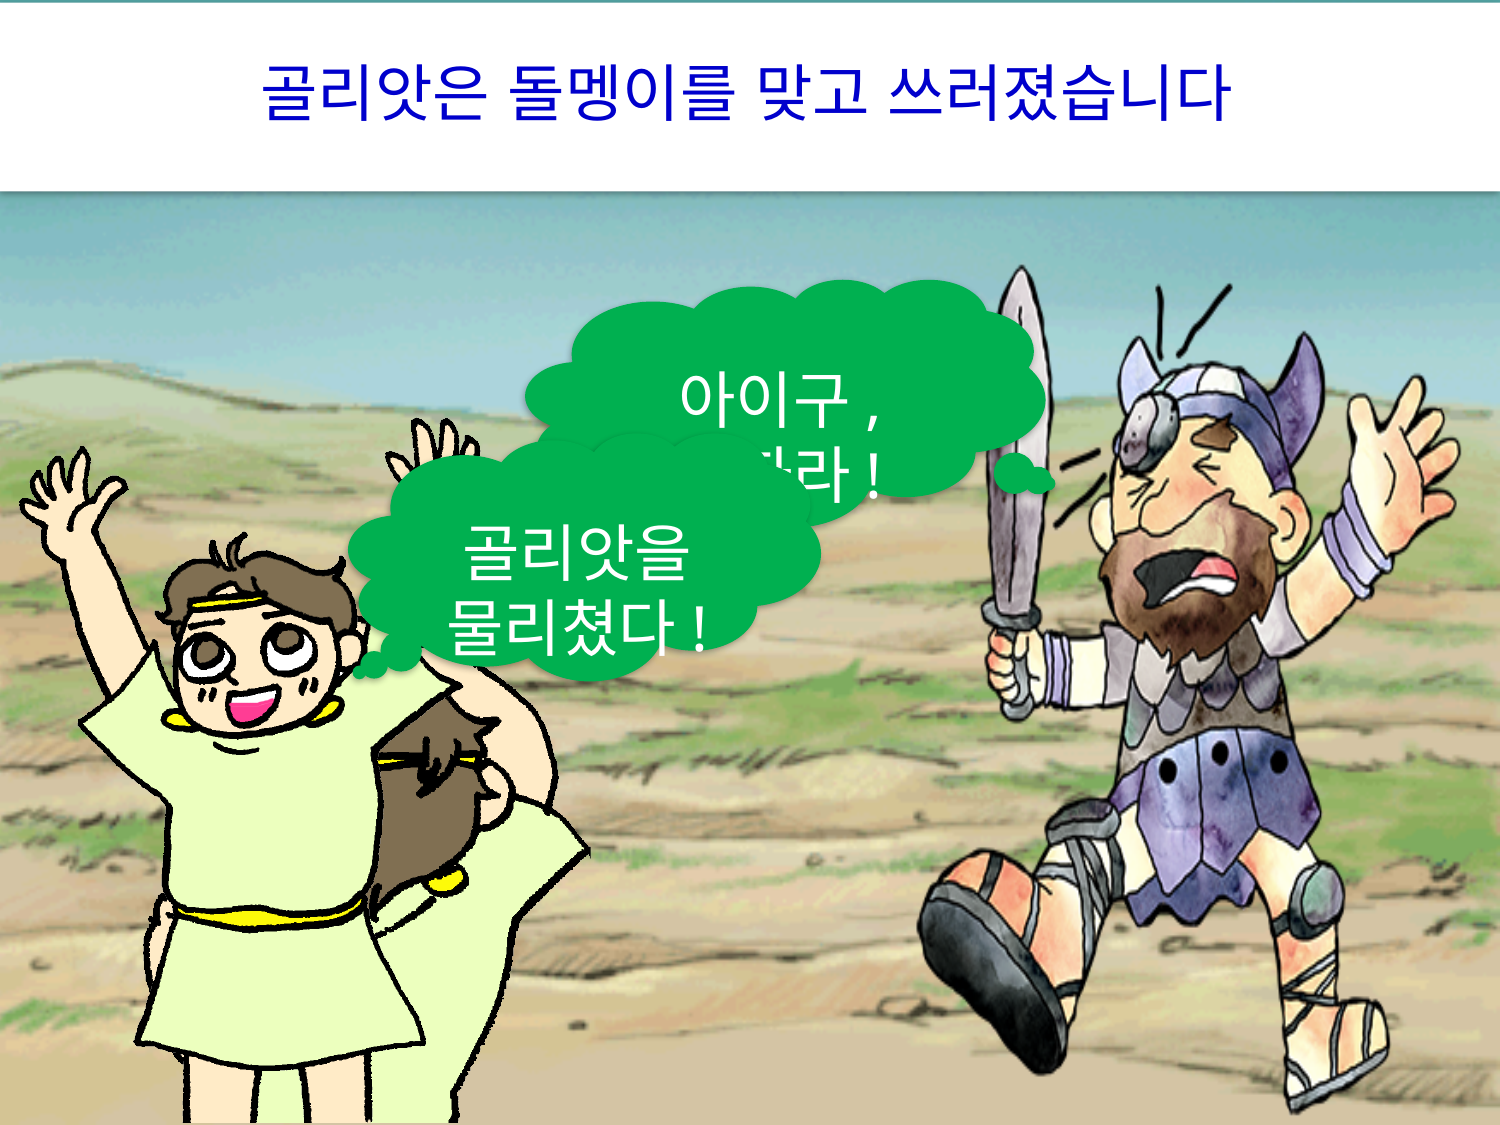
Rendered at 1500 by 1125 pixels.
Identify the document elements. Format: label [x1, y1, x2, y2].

picture [0, 192, 1500, 1125]
text_box [525, 278, 1046, 528]
text_box [348, 432, 822, 681]
text_box [0, 2, 1500, 192]
